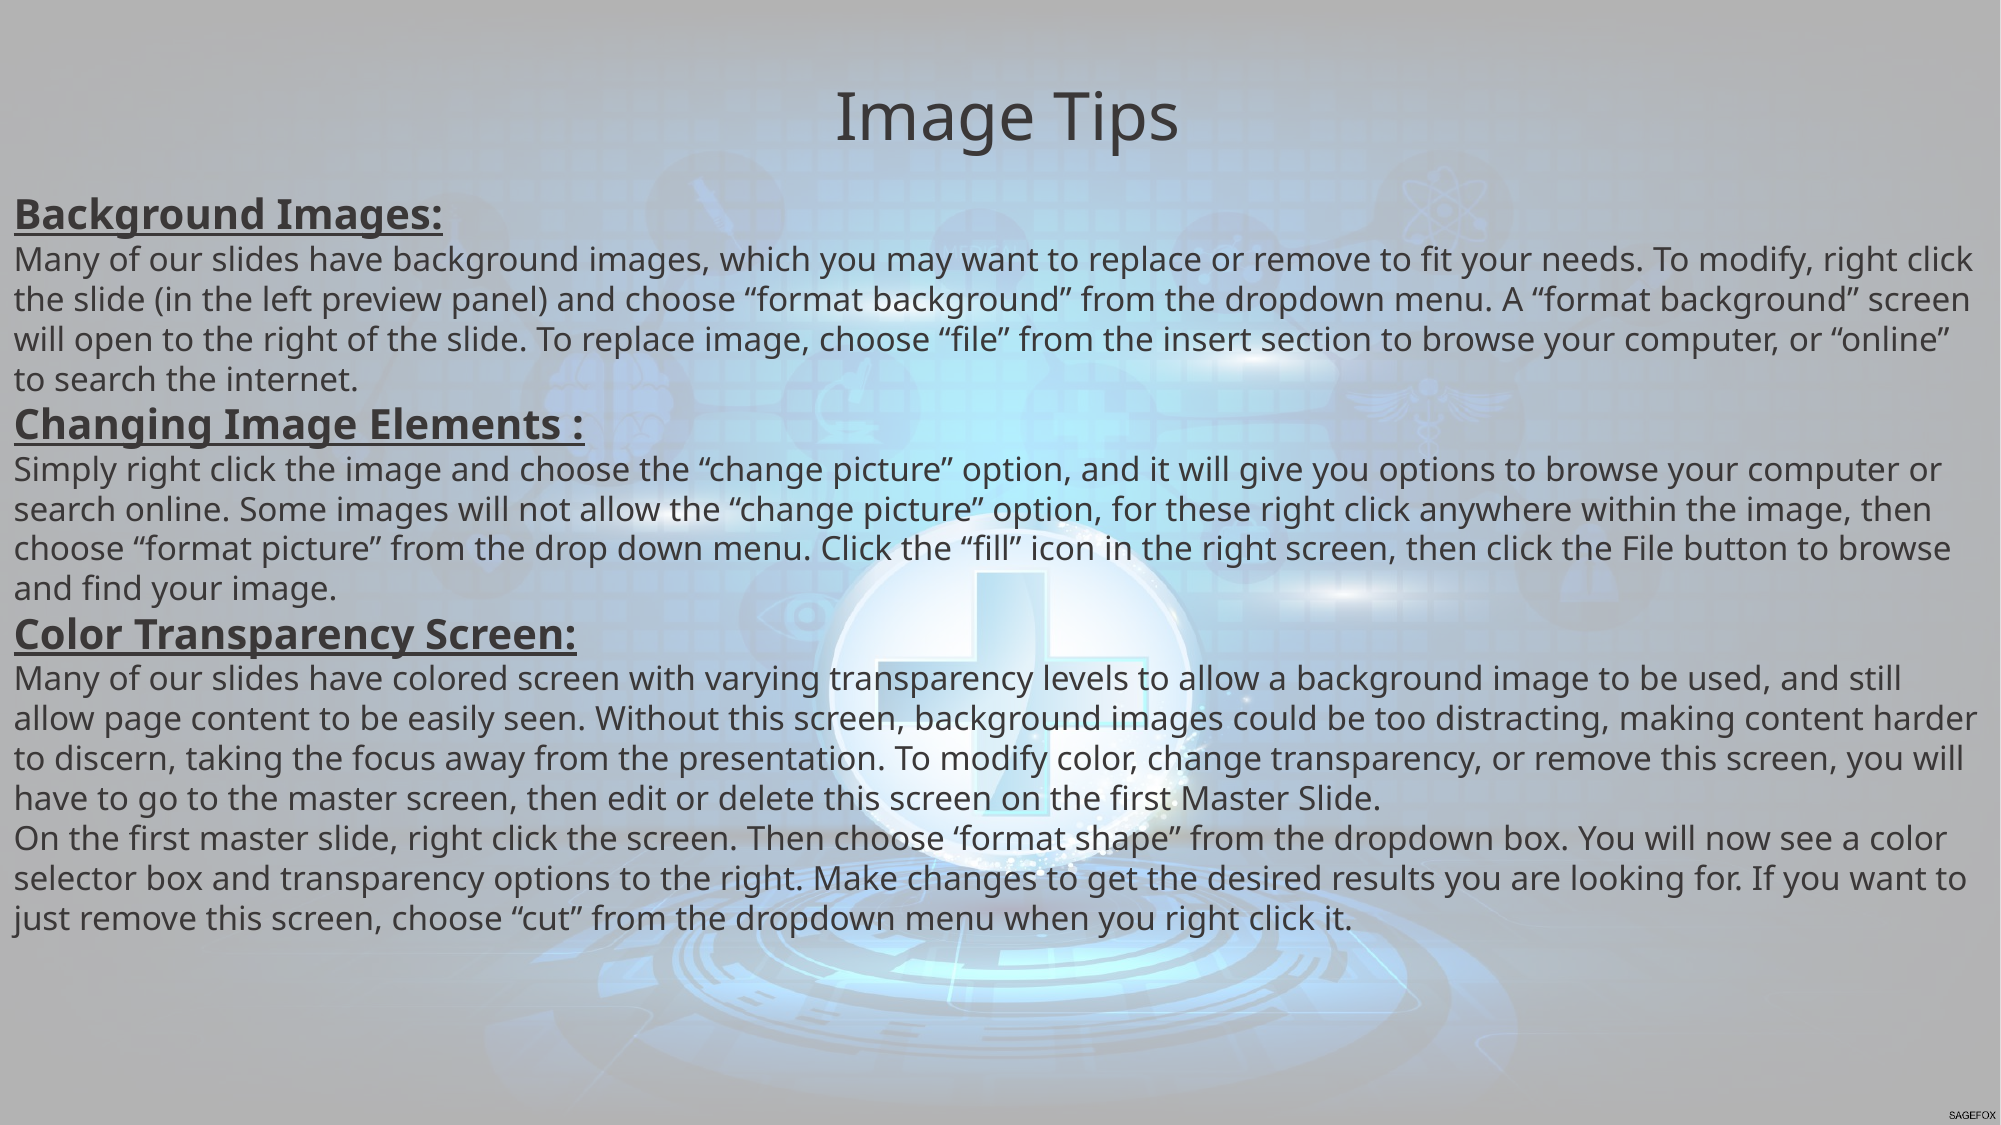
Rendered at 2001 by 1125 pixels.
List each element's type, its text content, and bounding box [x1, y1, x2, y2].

text_box Background Images: Many of our slides have background images, which you may want to replace or remove to fit your needs. To modify, right click the slide (in the left preview panel) and choose “format background” from the dropdown menu. A “format background” screen will open to the right of the slide. To replace image, choose “file” from the insert section to browse your computer, or “online” to search the internet. Changing Image Elements : Simply right click the image and choose the “change picture” option, and it will give you options to browse your computer or search online. Some images will not allow the “change picture” option, for these right click anywhere within the image, then choose “format picture” from the drop down menu. Click the “fill” icon in the right screen, then click the File button to browse and find your image. Color Transparency Screen: Many of our slides have colored screen with varying transparency levels to allow a background image to be used, and still allow page content to be easily seen. Without this screen, background images could be too distracting, making content harder to discern, taking the focus away from the presentation. To modify color, change transparency, or remove this screen, you will have to go to the master screen, then edit or delete this screen on the first Master Slide. On the first master slide, right click the screen. Then choose ‘format shape” from the dropdown box. You will now see a color selector box and transparency options to the right. Make changes to get the desired results you are looking for. If you want to just remove this screen, choose “cut” from the dropdown menu when you right click it. [0, 0, 2000, 1125]
title Image Tips [597, 59, 1420, 177]
